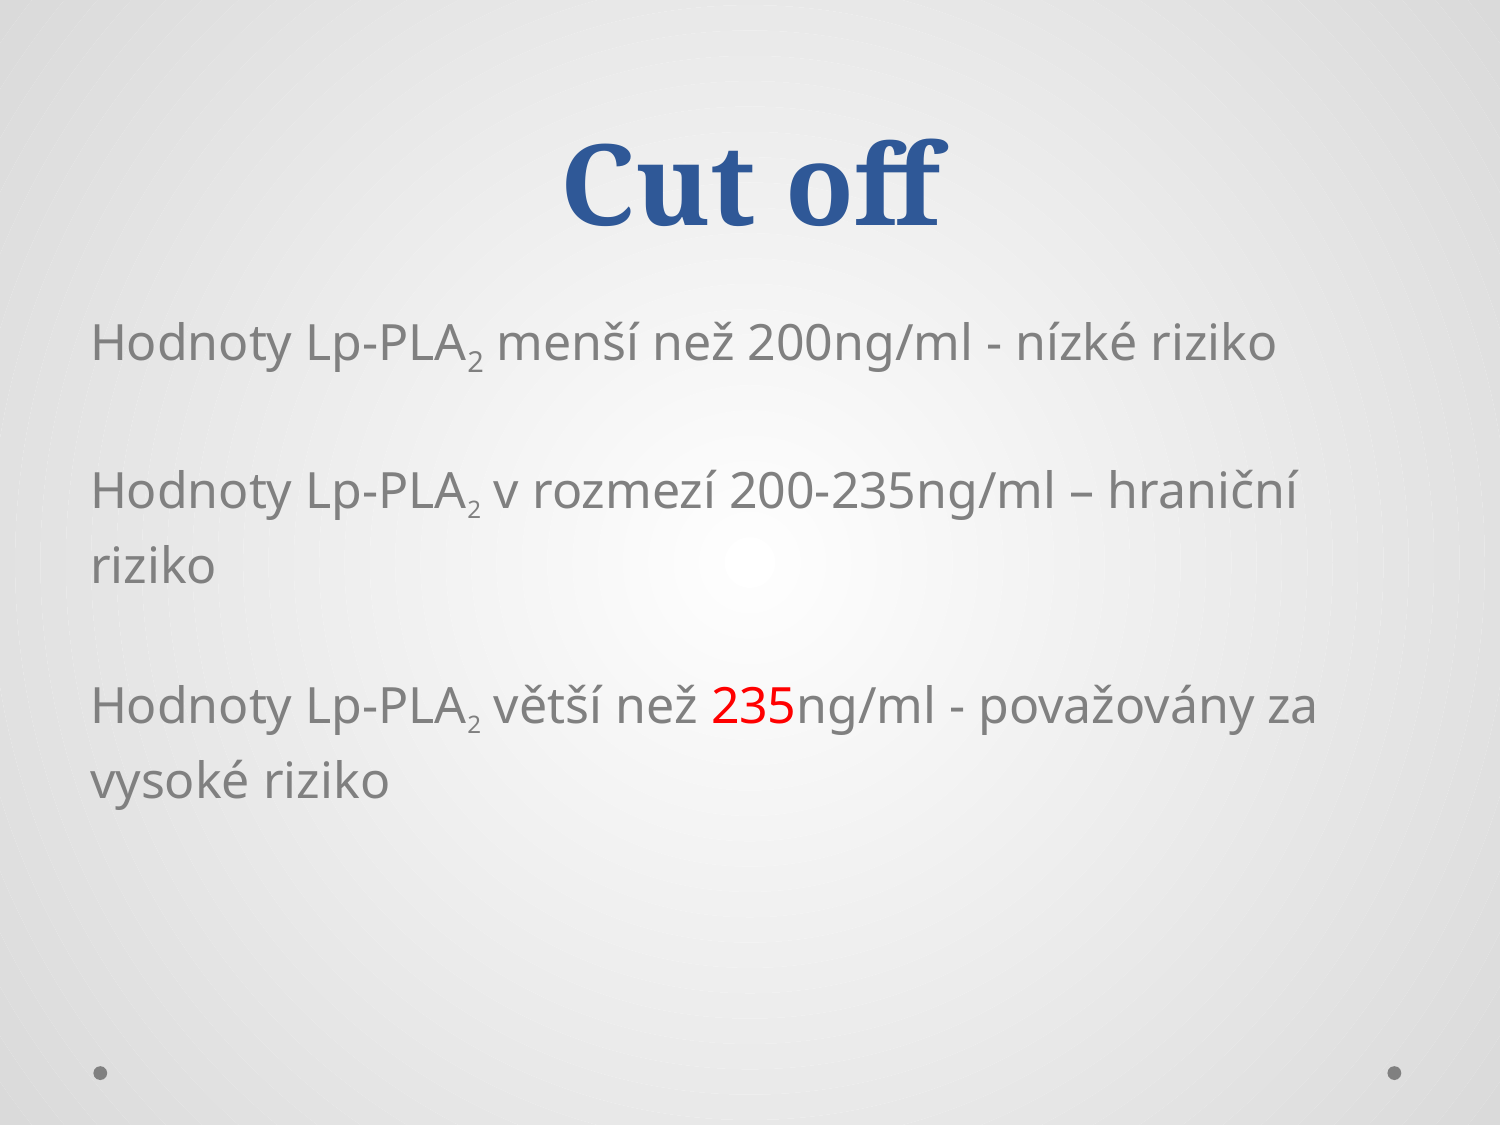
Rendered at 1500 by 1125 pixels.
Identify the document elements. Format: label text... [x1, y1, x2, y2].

list Hodnoty Lp-PLA2 menší než 200ng/ml - nízké riziko Hodnoty Lp-PLA2 v rozmezí 200-235ng/ml – hraniční riziko Hodnoty Lp-PLA2 větší než 235ng/ml - považovány za vysoké riziko [75, 302, 1425, 1005]
title Cut off [75, 0, 1425, 256]
